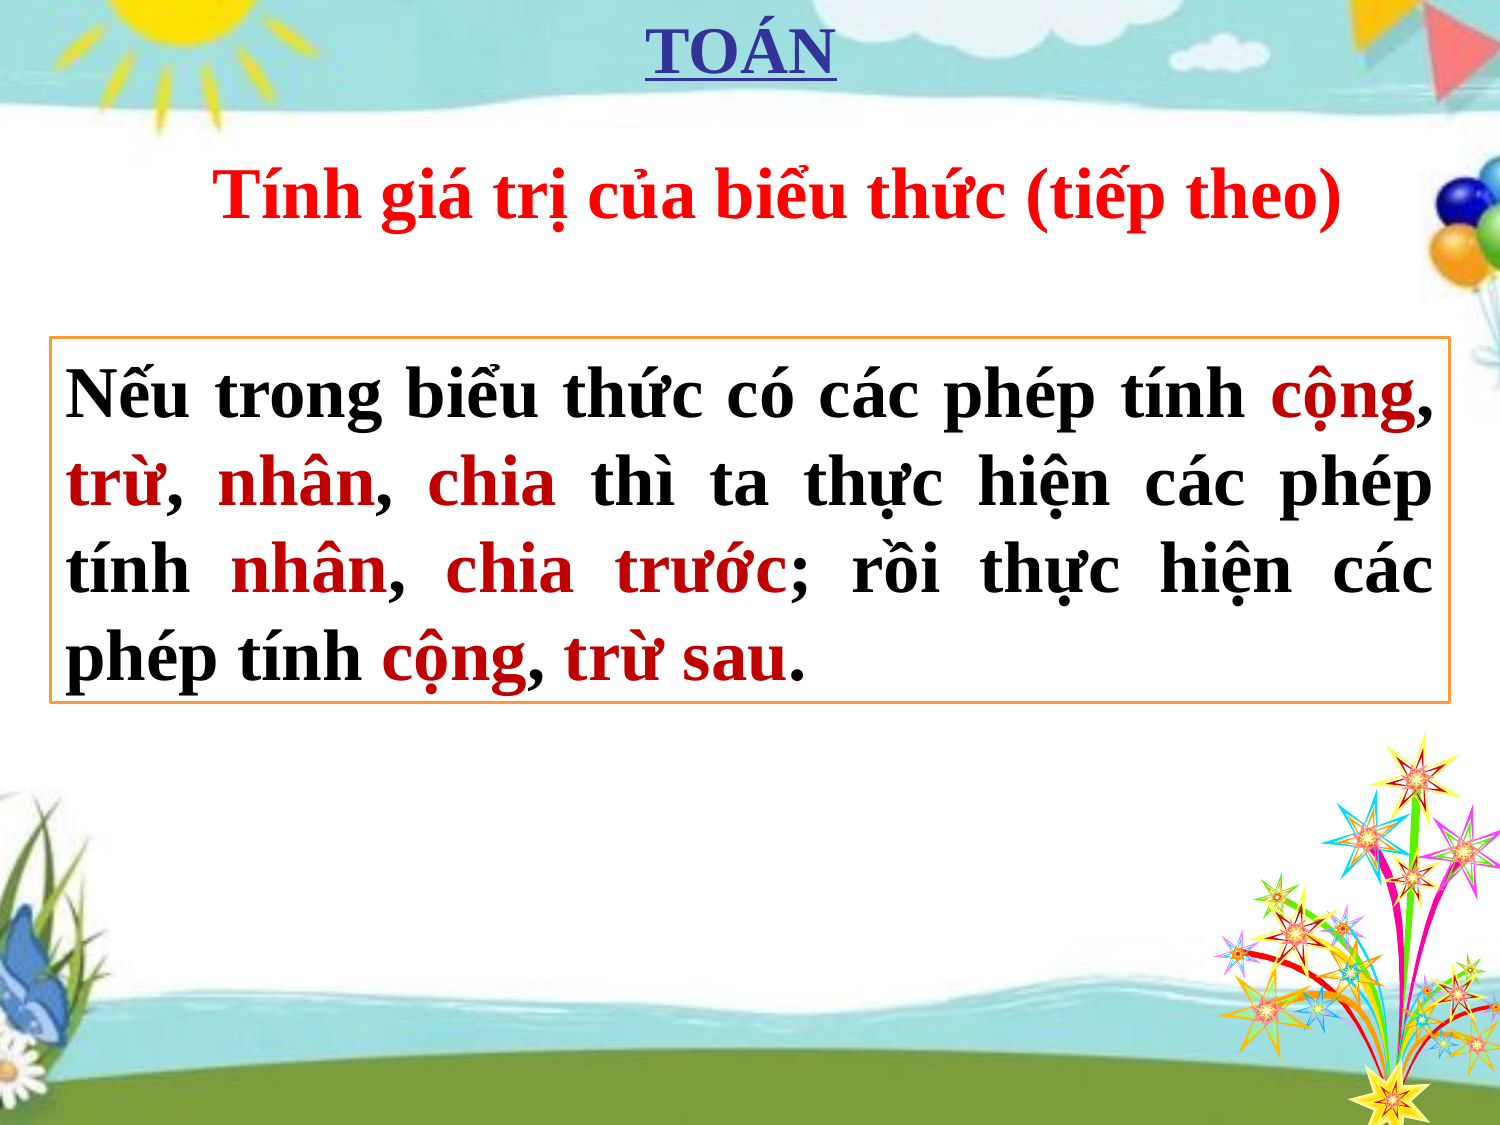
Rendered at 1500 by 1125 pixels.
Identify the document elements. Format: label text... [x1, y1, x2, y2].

text_box Tính giá trị của biểu thức (tiếp theo) [124, 137, 1413, 240]
text_box Nếu trong biểu thức có các phép tính cộng, trừ, nhân, chia thì ta thực hiện các phép tính nhân, chia trước; rồi thực hiện các phép tính cộng, trừ sau. [50, 337, 1450, 703]
picture [0, 0, 1500, 1125]
text_box TOÁN [630, 0, 870, 95]
